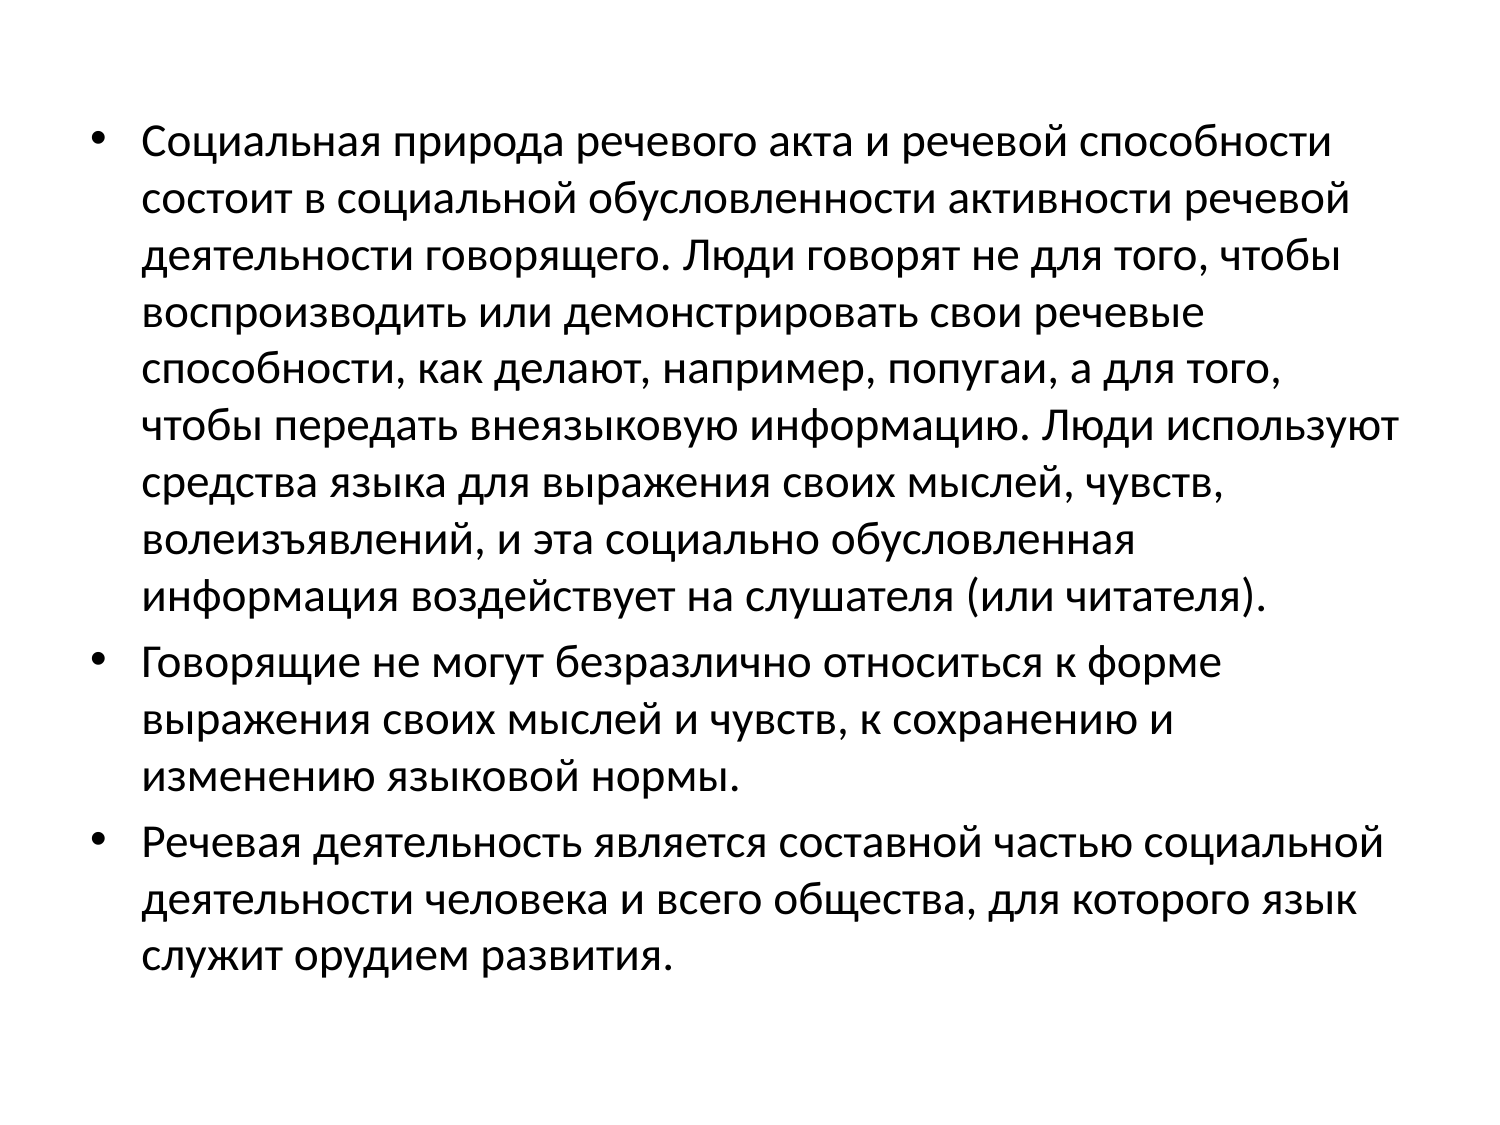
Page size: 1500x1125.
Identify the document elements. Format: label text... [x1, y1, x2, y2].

list Социальная природа речевого акта и речевой способности состоит в социальной обусловленности активности речевой деятельности говорящего. Люди говорят не для того, чтобы воспроизводить или демонстрировать свои речевые способности, как делают, например, попугаи, а для того, чтобы передать внеязыковую информацию. Люди используют средства языка для выражения своих мыслей, чувств, волеизъявлений, и эта социально обусловленная информация воздействует на слушателя (или читателя). Говорящие не могут безразлично относиться к форме выражения своих мыслей и чувств, к сохранению и изменению языковой нормы. Речевая деятельность является составной частью социальной деятельности человека и всего общества, для которого язык служит орудием развития. [75, 101, 1425, 1005]
